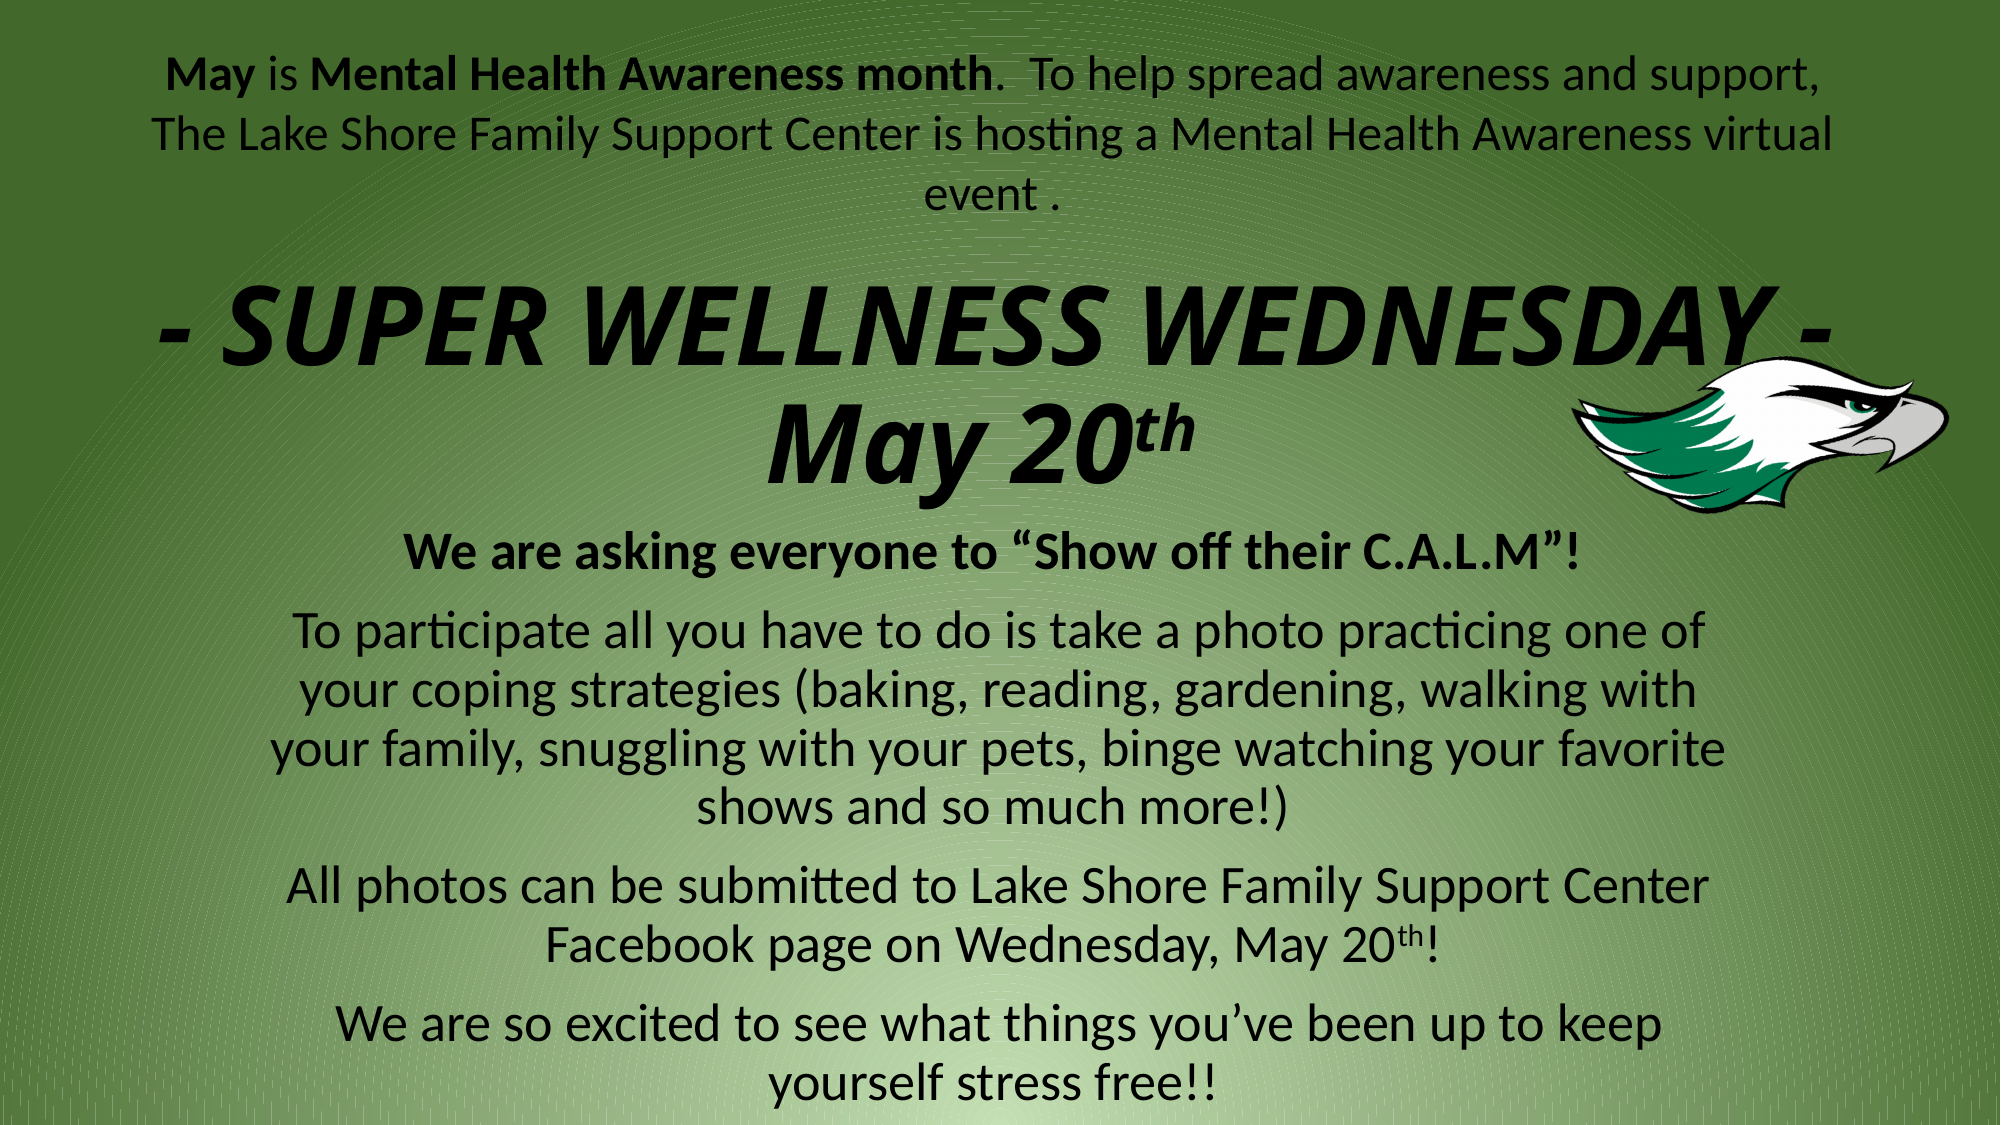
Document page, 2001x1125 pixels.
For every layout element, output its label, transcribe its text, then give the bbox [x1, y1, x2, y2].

title - SUPER WELLNESS WEDNESDAY - May 20th [106, 230, 1857, 516]
text_box May is Mental Health Awareness month. To help spread awareness and support, The Lake Shore Family Support Center is hosting a Mental Health Awareness virtual event . [128, 33, 1857, 228]
subtitle We are asking everyone to “Show off their C.A.L.M”! To participate all you have to do is take a photo practicing one of your coping strategies (baking, reading, gardening, walking with your family, snuggling with your pets, binge watching your favorite shows and so much more!) All photos can be submitted to Lake Shore Family Support Center Facebook page on Wednesday, May 20th! We are so excited to see what things you’ve been up to keep yourself stress free!! [249, 515, 1750, 1125]
picture [1563, 339, 1961, 534]
